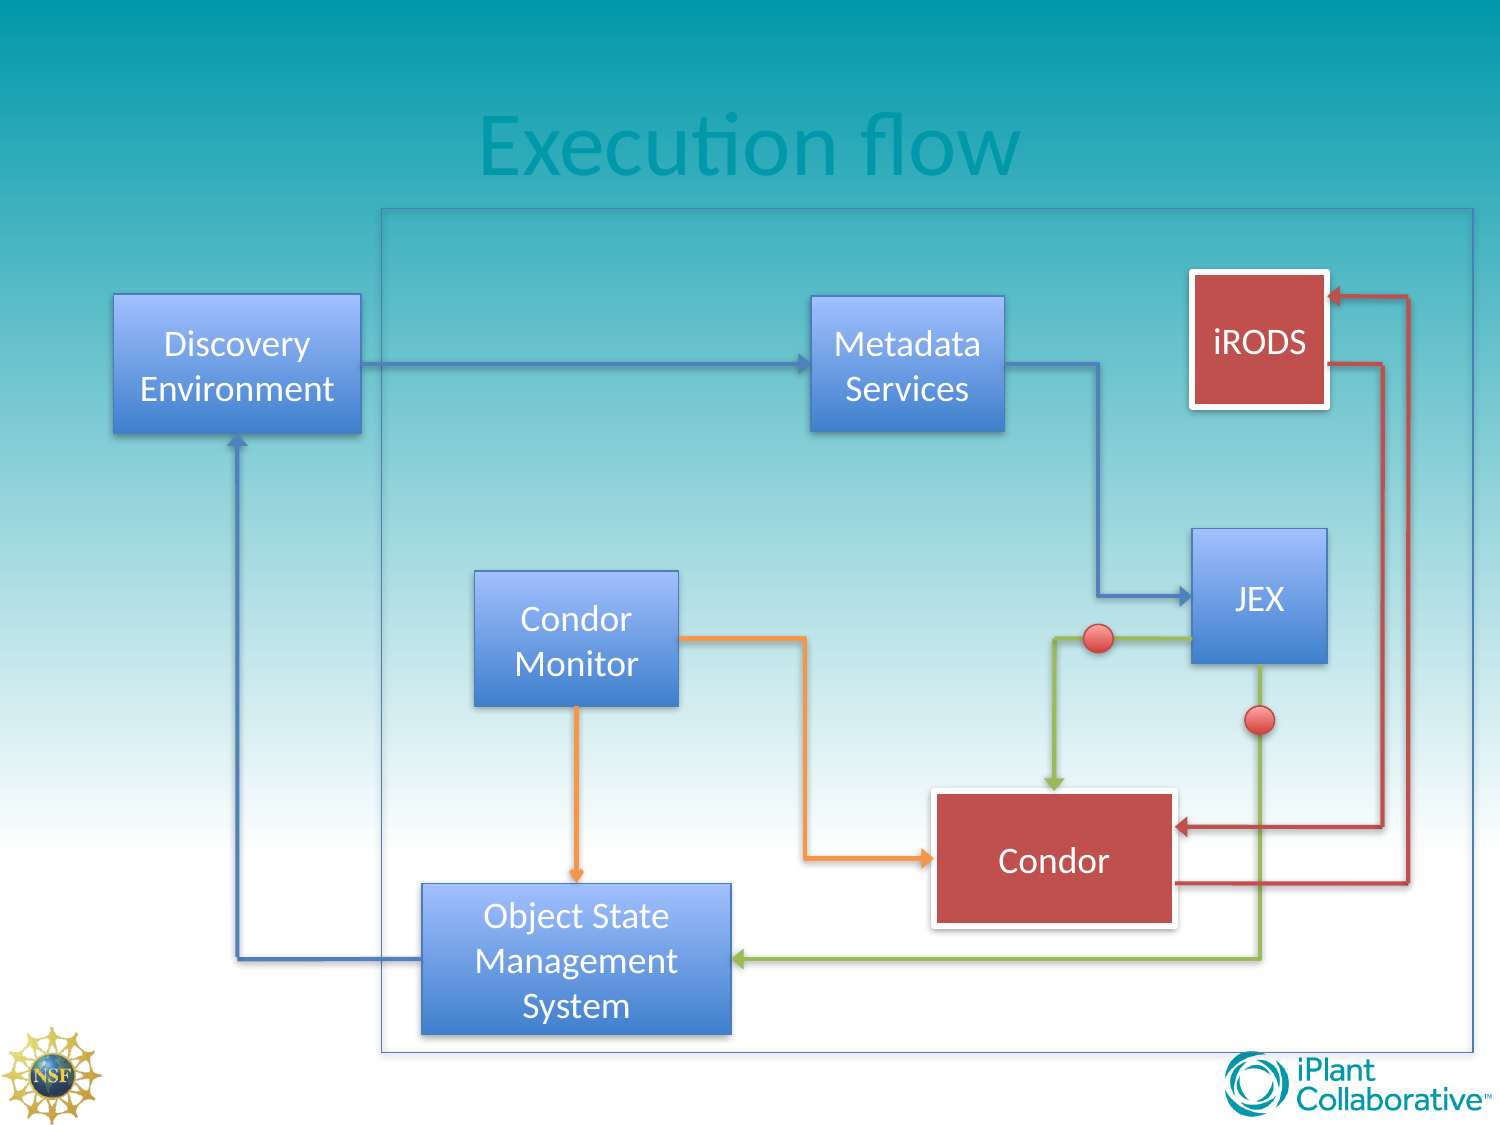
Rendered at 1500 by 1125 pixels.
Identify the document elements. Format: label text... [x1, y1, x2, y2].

picture [1221, 1048, 1494, 1119]
title Execution flow [75, 45, 1425, 233]
text_box [1244, 705, 1276, 735]
picture [0, 1023, 106, 1125]
text_box Discovery Environment [113, 293, 362, 434]
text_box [678, 638, 935, 859]
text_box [847, 546, 1144, 1076]
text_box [1004, 363, 1193, 597]
text_box [381, 208, 1474, 1053]
